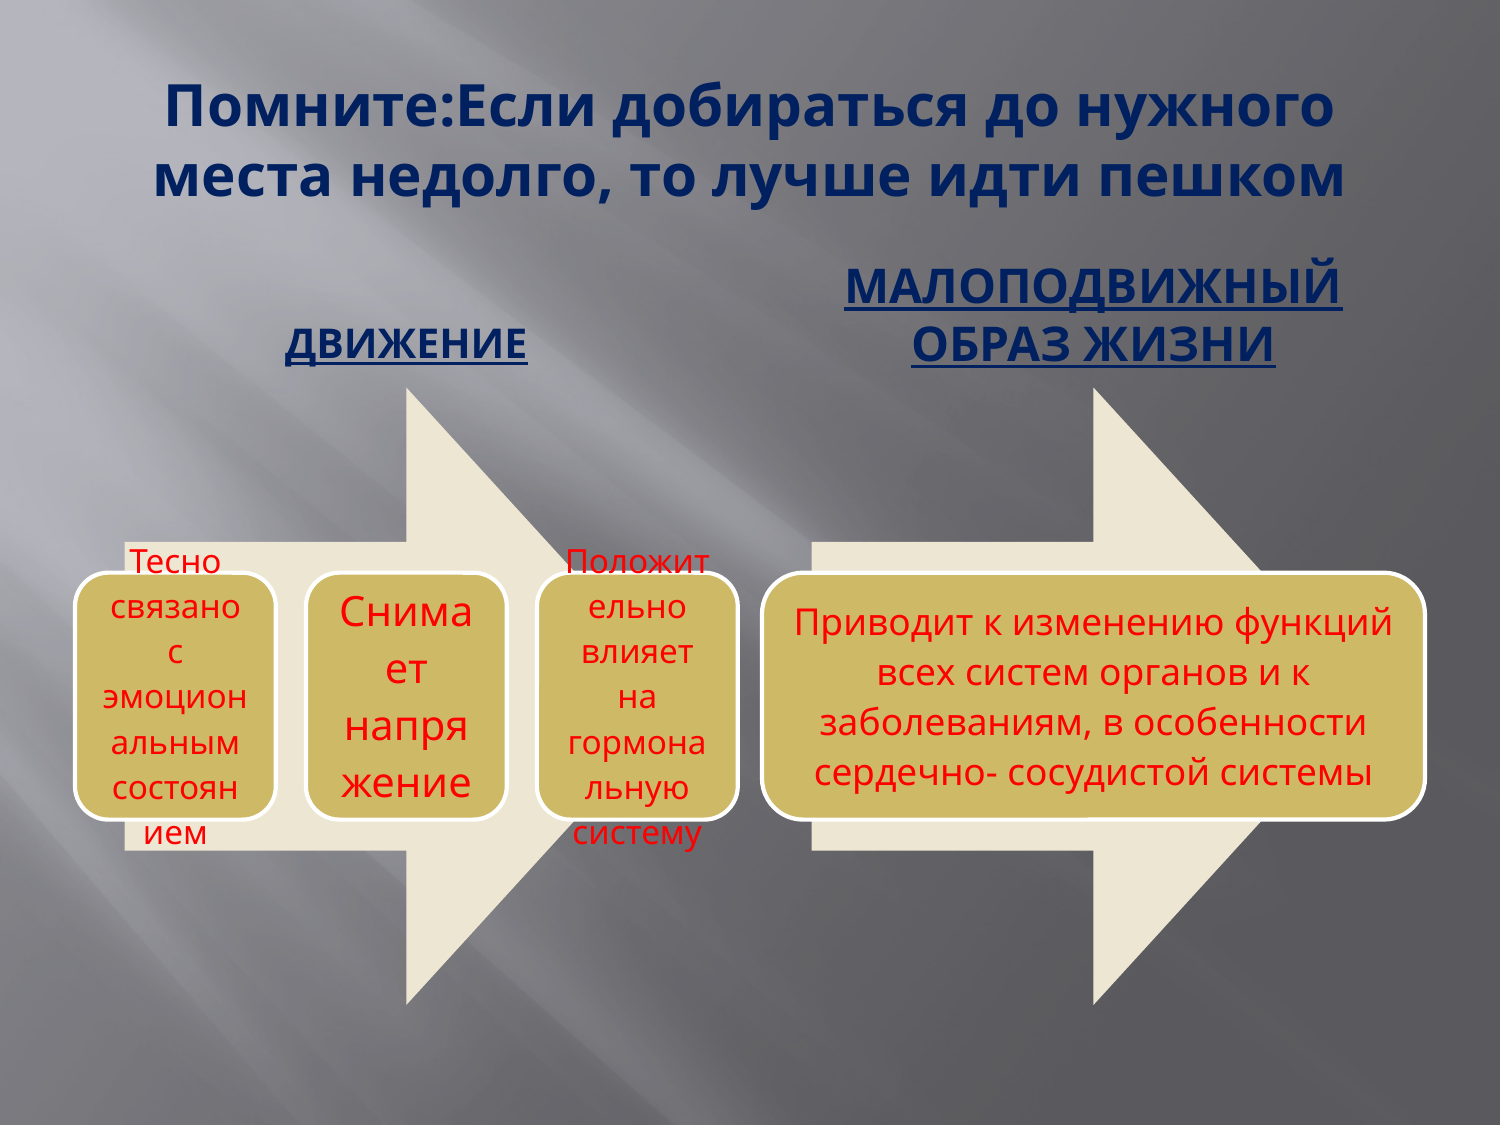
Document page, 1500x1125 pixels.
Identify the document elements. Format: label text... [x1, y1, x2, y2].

list Движение [75, 251, 738, 375]
title Помните:Если добираться до нужного места недолго, то лучше идти пешком [75, 44, 1425, 233]
list Малоподвижный образ жизни [761, 251, 1425, 375]
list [74, 387, 738, 1006]
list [761, 387, 1426, 1006]
